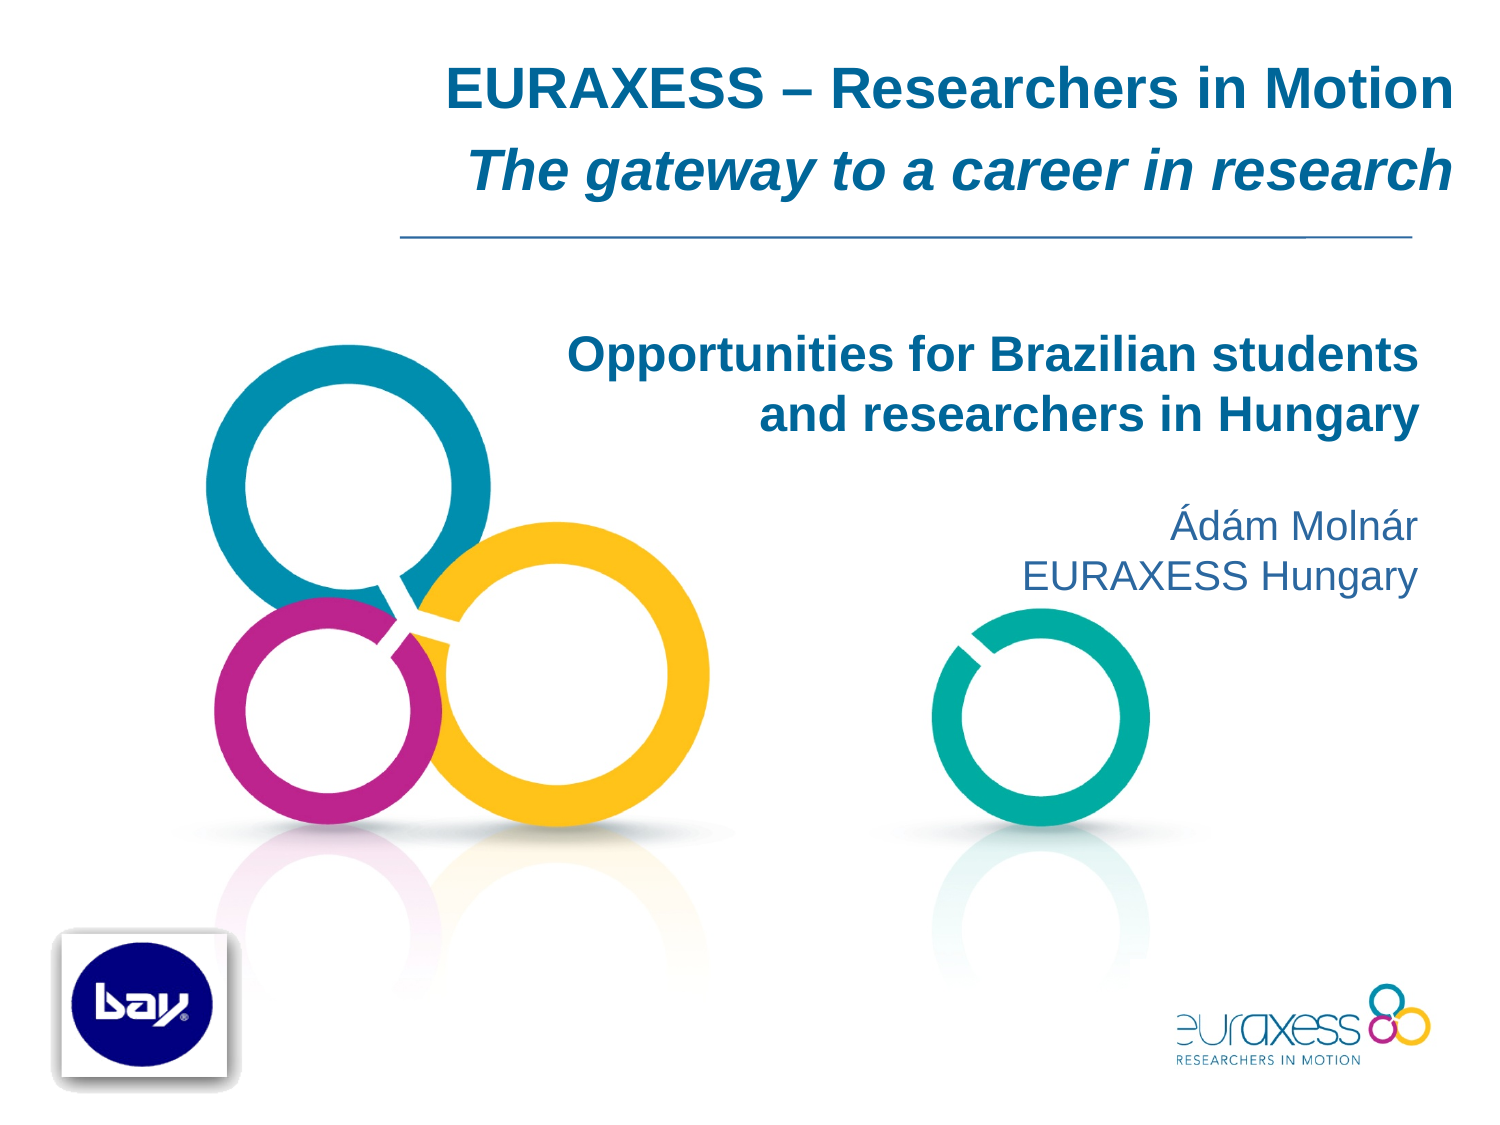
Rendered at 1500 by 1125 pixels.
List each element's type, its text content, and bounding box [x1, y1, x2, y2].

picture [29, 292, 1471, 1106]
text_box Opportunities for Brazilian students and researchers in Hungary [513, 314, 1436, 450]
text_box Ádám Molnár EURAXESS Hungary [819, 491, 1434, 624]
subtitle EURAXESS – Researchers in Motion The gateway to a career in research [29, 42, 1471, 232]
